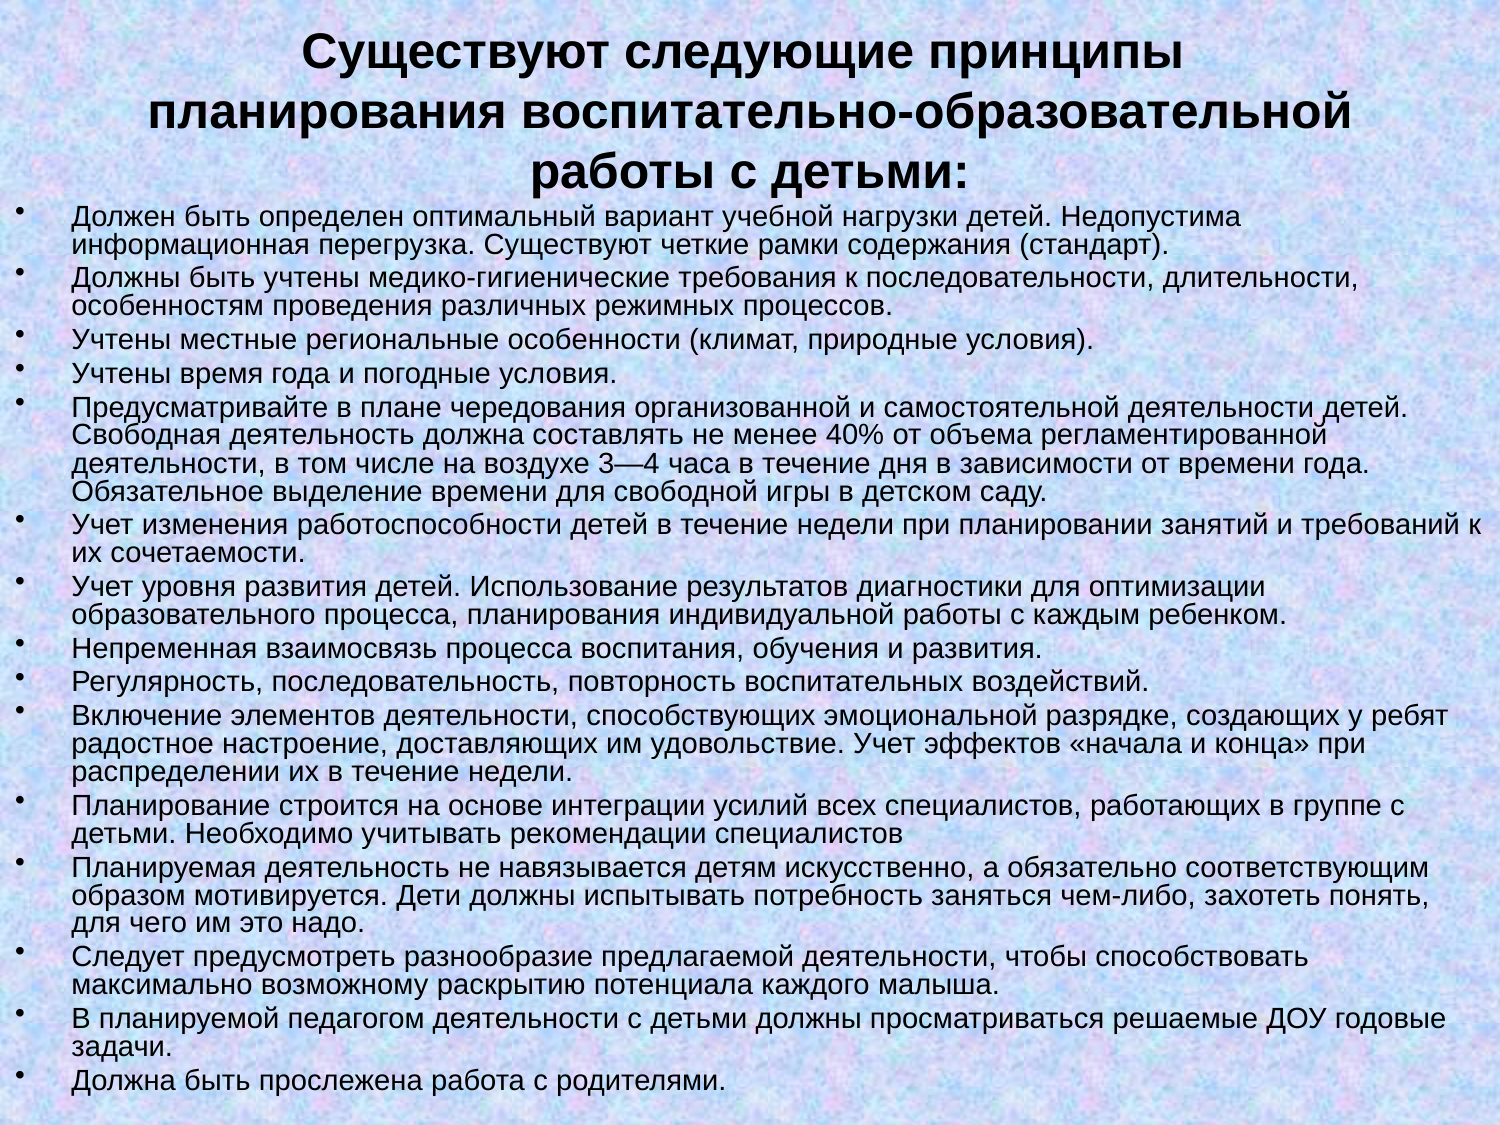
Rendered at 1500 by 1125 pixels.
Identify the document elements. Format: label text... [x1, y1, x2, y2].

list Должен быть определен оптимальный вариант учебной нагрузки детей. Недопустима информационная перегрузка. Существуют четкие рамки содержания (стандарт). Должны быть учтены медико-гигиенические требования к последовательности, длительности, особенностям проведения различных режимных процессов. Учтены местные региональные особенности (климат, природные условия). Учтены время года и погодные условия. Предусматривайте в плане чередования организованной и самостоятельной деятельности детей. Свободная деятельность должна составлять не менее 40% от объема регламентированной деятельности, в том числе на воздухе 3—4 часа в течение дня в зависимости от времени года. Обязательное выделение времени для свободной игры в детском саду. Учет изменения работоспособности детей в течение недели при планировании занятий и требований к их сочетаемости. Учет уровня развития детей. Использование результатов диагностики для оптимизации образовательного процесса, планирования индивидуальной работы с каждым ребенком. Непременная взаимосвязь процесса воспитания, обучения и развития. Регулярность, последовательность, повторность воспитательных воздействий. Включение элементов деятельности, способствующих эмоциональной разрядке, создающих у ребят радостное настроение, доставляющих им удовольствие. Учет эффектов «начала и конца» при распределении их в течение недели. Планирование строится на основе интеграции усилий всех специалистов, работающих в группе с детьми. Необходимо учитывать рекомендации специалистов Планируемая деятельность не навязывается детям искусственно, а обязательно соответствующим образом мотивируется. Дети должны испытывать потребность заняться чем-либо, захотеть понять, для чего им это надо. Следует предусмотреть разнообразие предлагаемой деятельности, чтобы способствовать максимально возможному раскрытию потенциала каждого малыша. В планируемой педагогом деятельности с детьми должны просматриваться решаемые ДОУ годовые задачи. Должна быть прослежена работа с родителями. [0, 196, 1500, 1125]
title Существуют следующие принципы планирования воспитательно-образовательной работы с детьми: [75, 45, 1425, 196]
picture [0, 0, 1500, 196]
